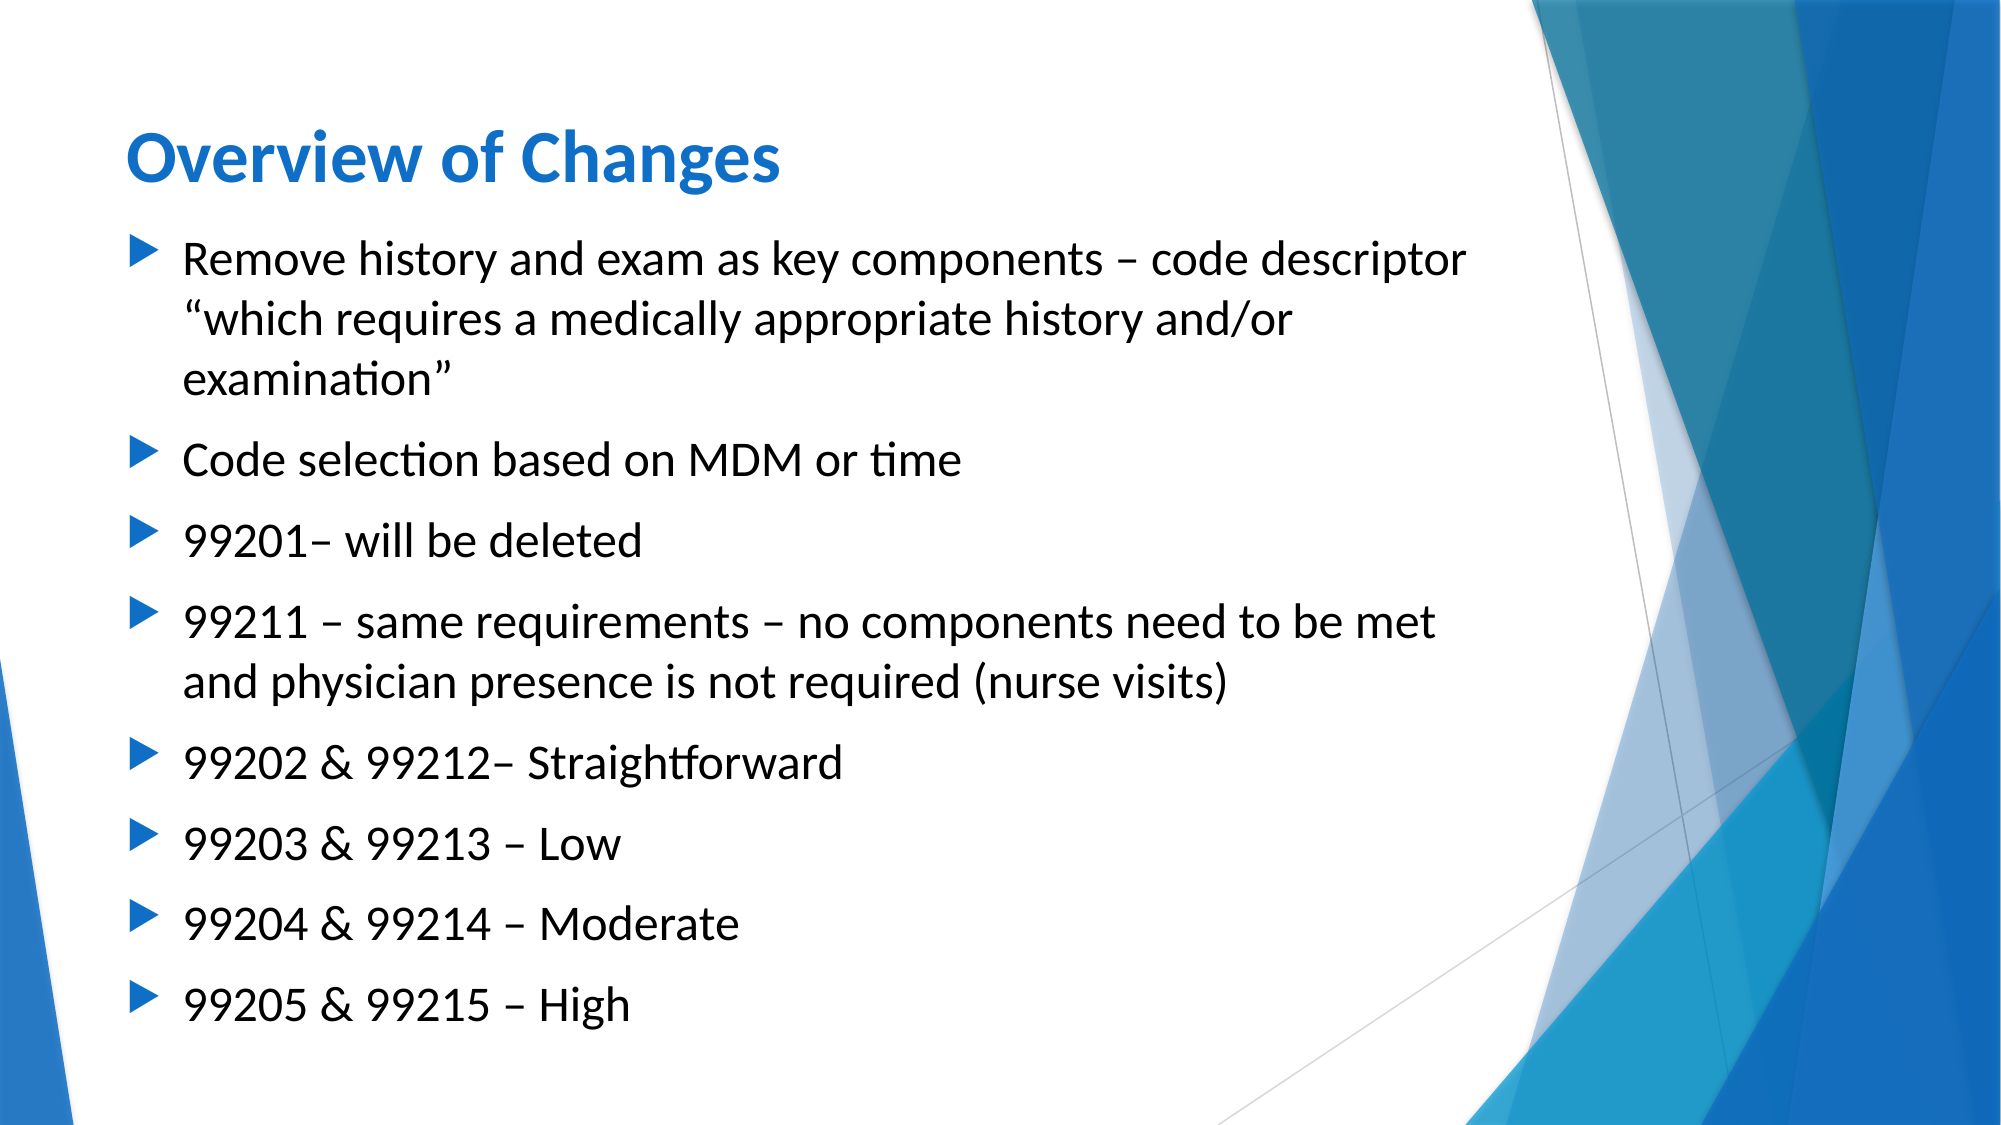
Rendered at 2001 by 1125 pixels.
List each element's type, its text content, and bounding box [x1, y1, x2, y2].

title Overview of Changes [111, 99, 1522, 218]
list Remove history and exam as key components – code descriptor “which requires a medically appropriate history and/or examination” Code selection based on MDM or time 99201– will be deleted 99211 – same requirements – no components need to be met and physician presence is not required (nurse visits) 99202 & 99212– Straightforward 99203 & 99213 – Low 99204 & 99214 – Moderate 99205 & 99215 – High [111, 218, 1522, 1082]
